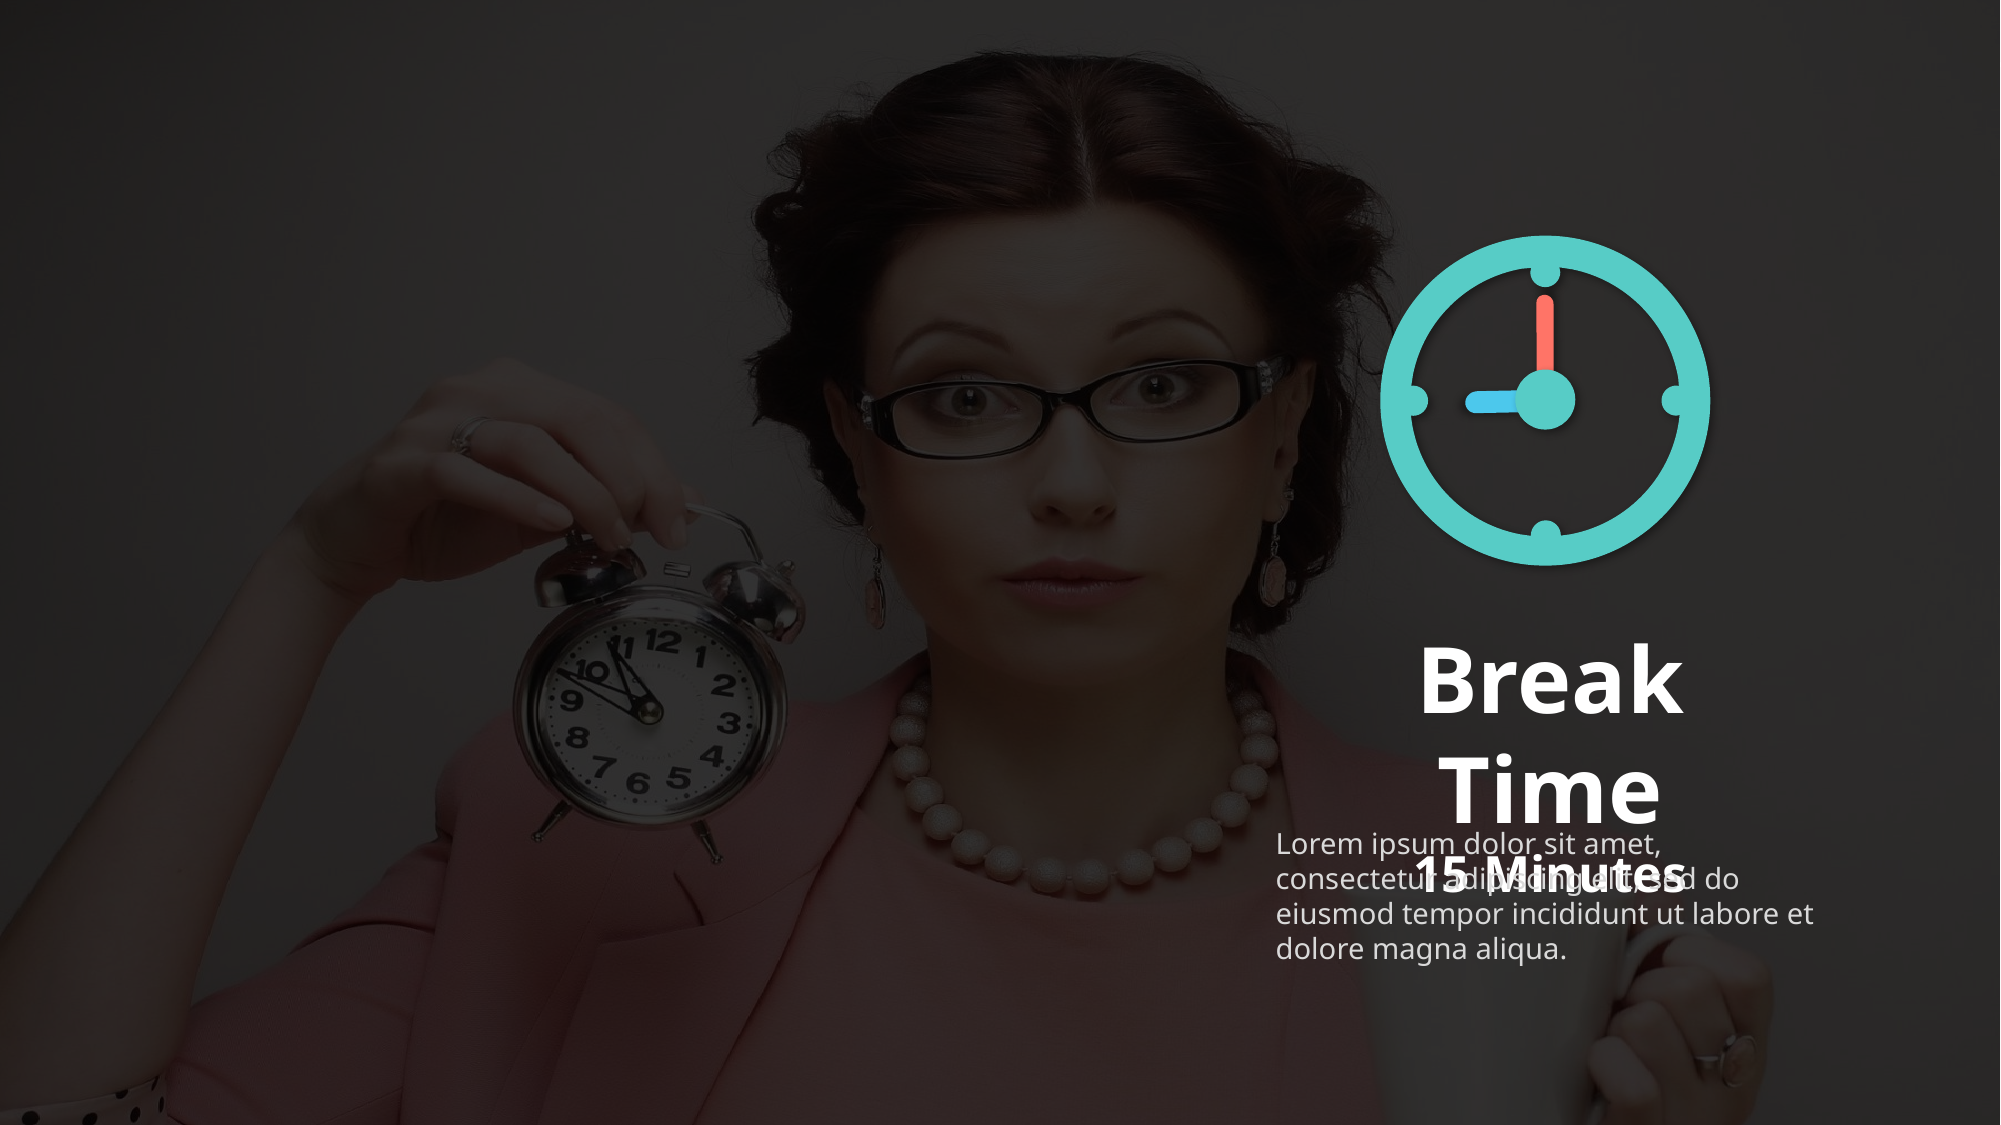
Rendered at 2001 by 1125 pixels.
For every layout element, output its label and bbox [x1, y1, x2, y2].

text_box [0, 0, 2000, 1125]
text_box [1379, 234, 1712, 567]
text_box [1495, 306, 1583, 368]
text_box [1495, 422, 1583, 503]
text_box [1260, 614, 1831, 939]
text_box [1466, 368, 1634, 422]
